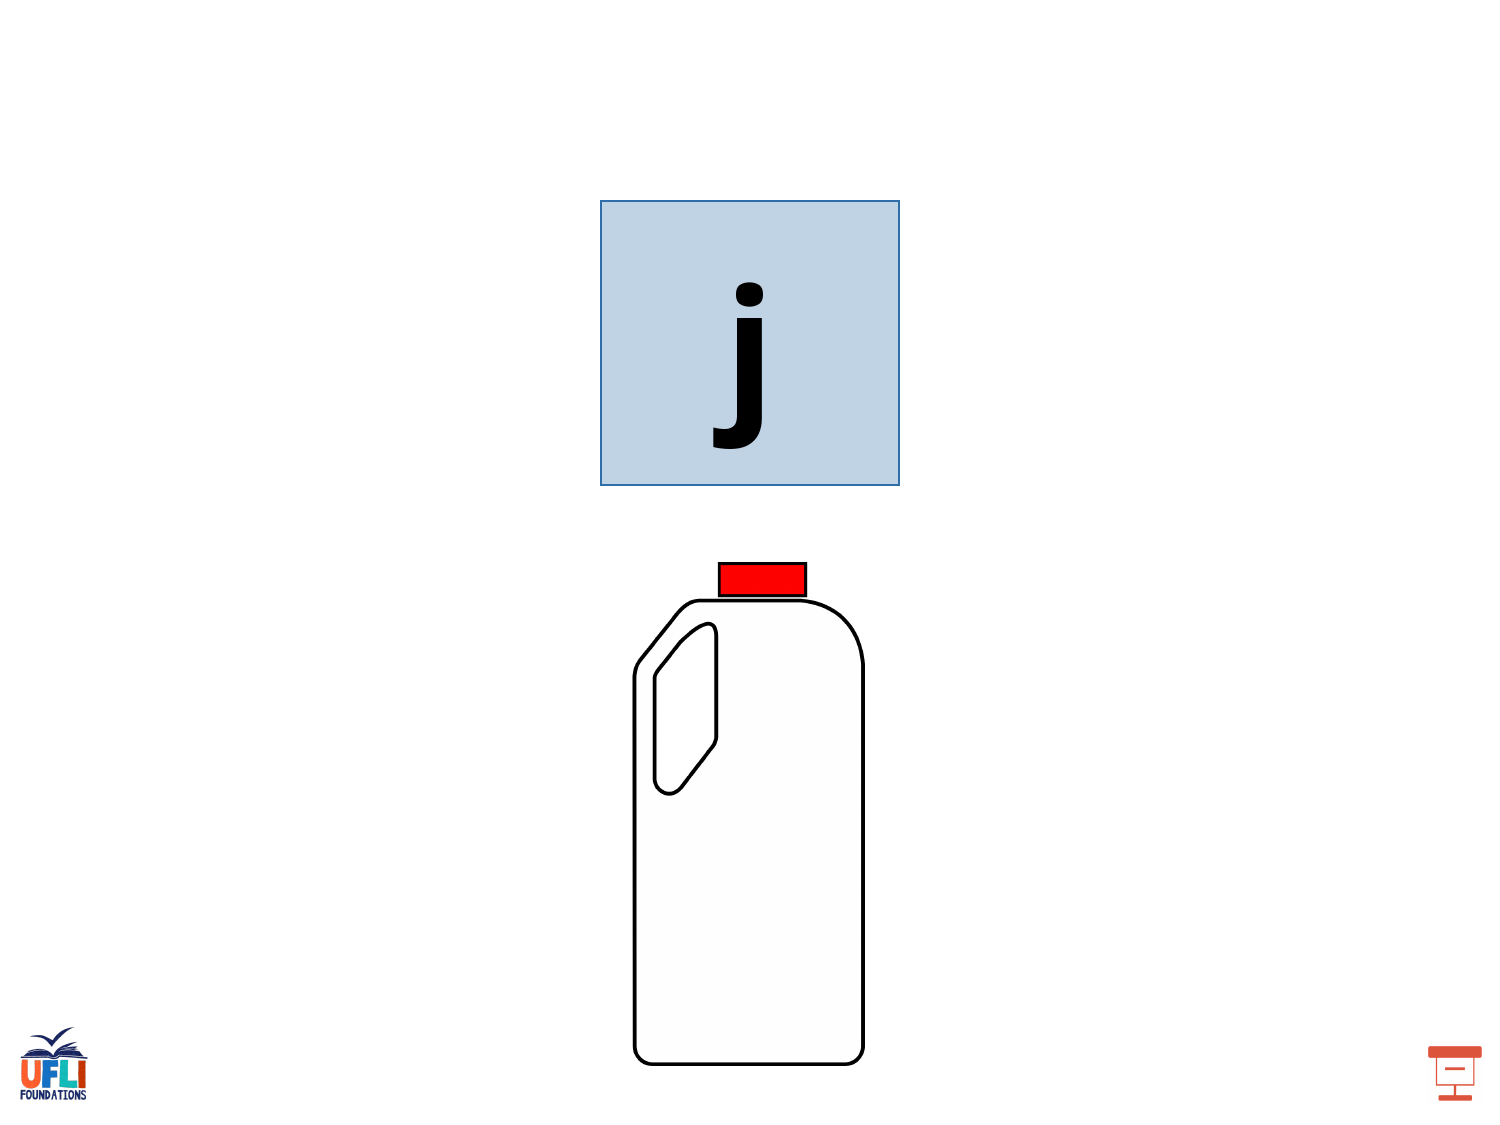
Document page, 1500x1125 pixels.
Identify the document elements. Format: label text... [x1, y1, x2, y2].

picture [16, 1027, 90, 1103]
text_box j [600, 200, 900, 486]
picture [1427, 1043, 1484, 1104]
picture [622, 562, 875, 1066]
